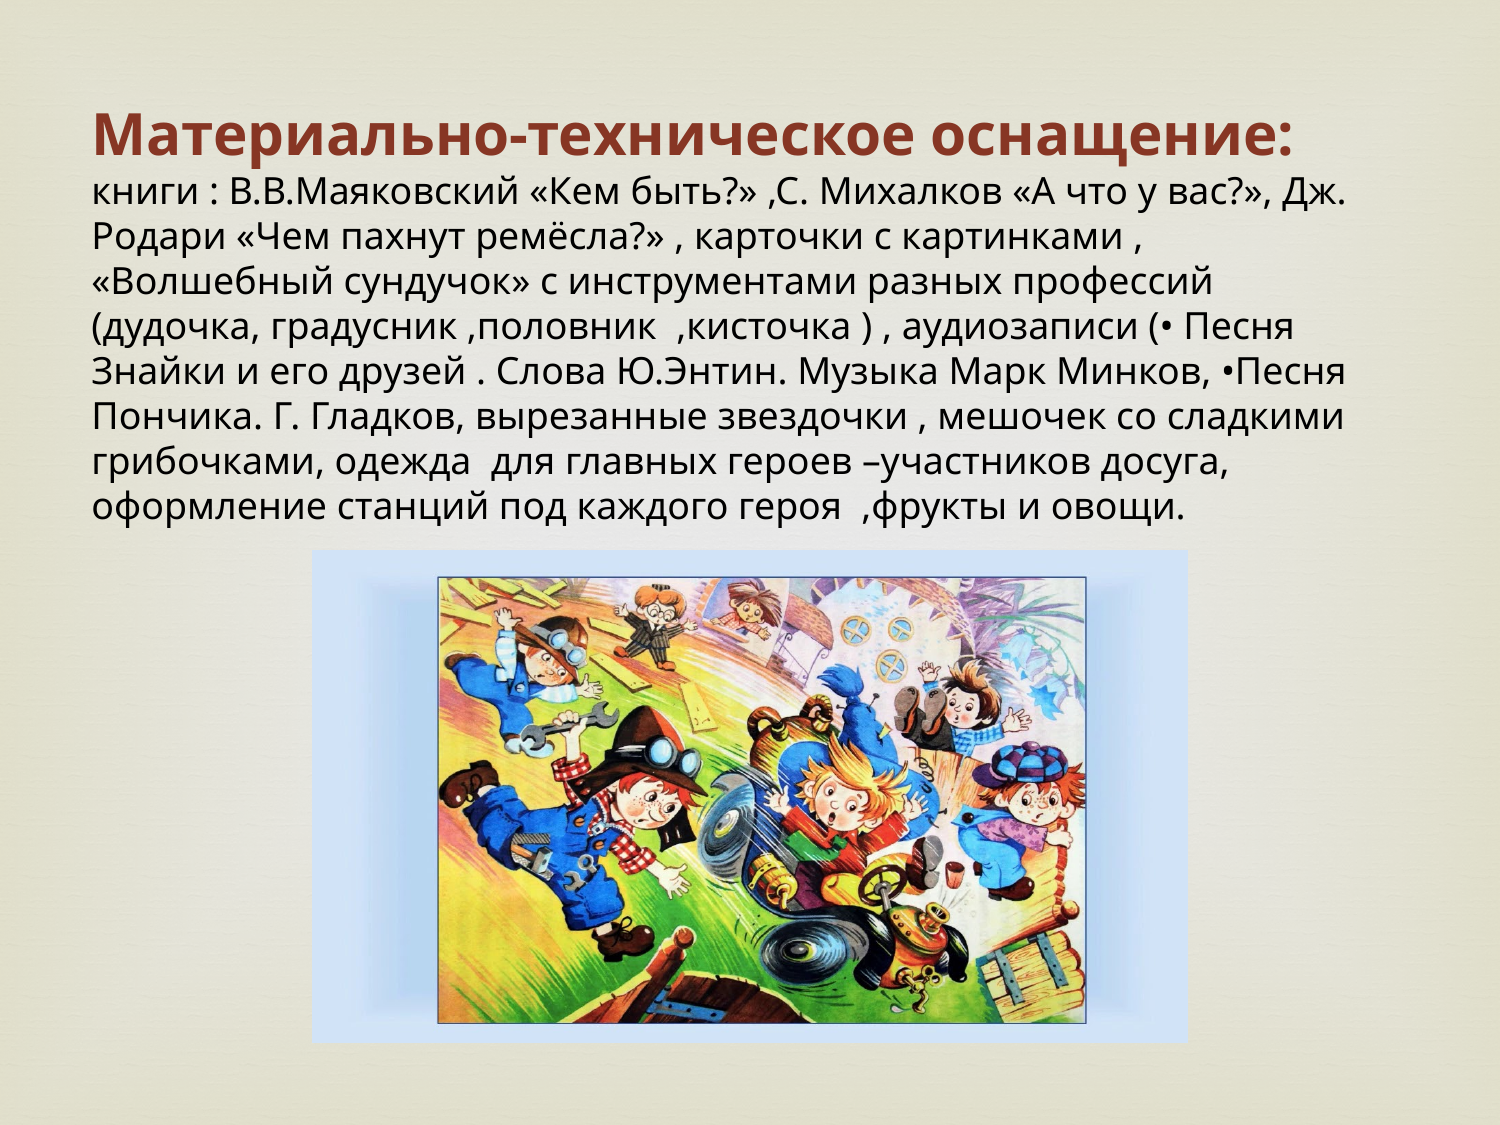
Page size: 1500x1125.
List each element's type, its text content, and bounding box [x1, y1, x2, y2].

text_box Материально-техническое оснащение: книги : В.В.Маяковский «Кем быть?» ,С. Михалков «А что у вас?», Дж. Родари «Чем пахнут ремёсла?» , карточки с картинками , «Волшебный сундучок» с инструментами разных профессий (дудочка, градусник ,половник ,кисточка ) , аудиозаписи (• Песня Знайки и его друзей . Слова Ю.Энтин. Музыка Марк Минков, •Песня Пончика. Г. Гладков, вырезанные звездочки , мешочек со сладкими грибочками, одежда для главных героев –участников досуга, оформление станций под каждого героя ,фрукты и овощи. [76, 90, 1400, 535]
picture [312, 550, 1189, 1044]
